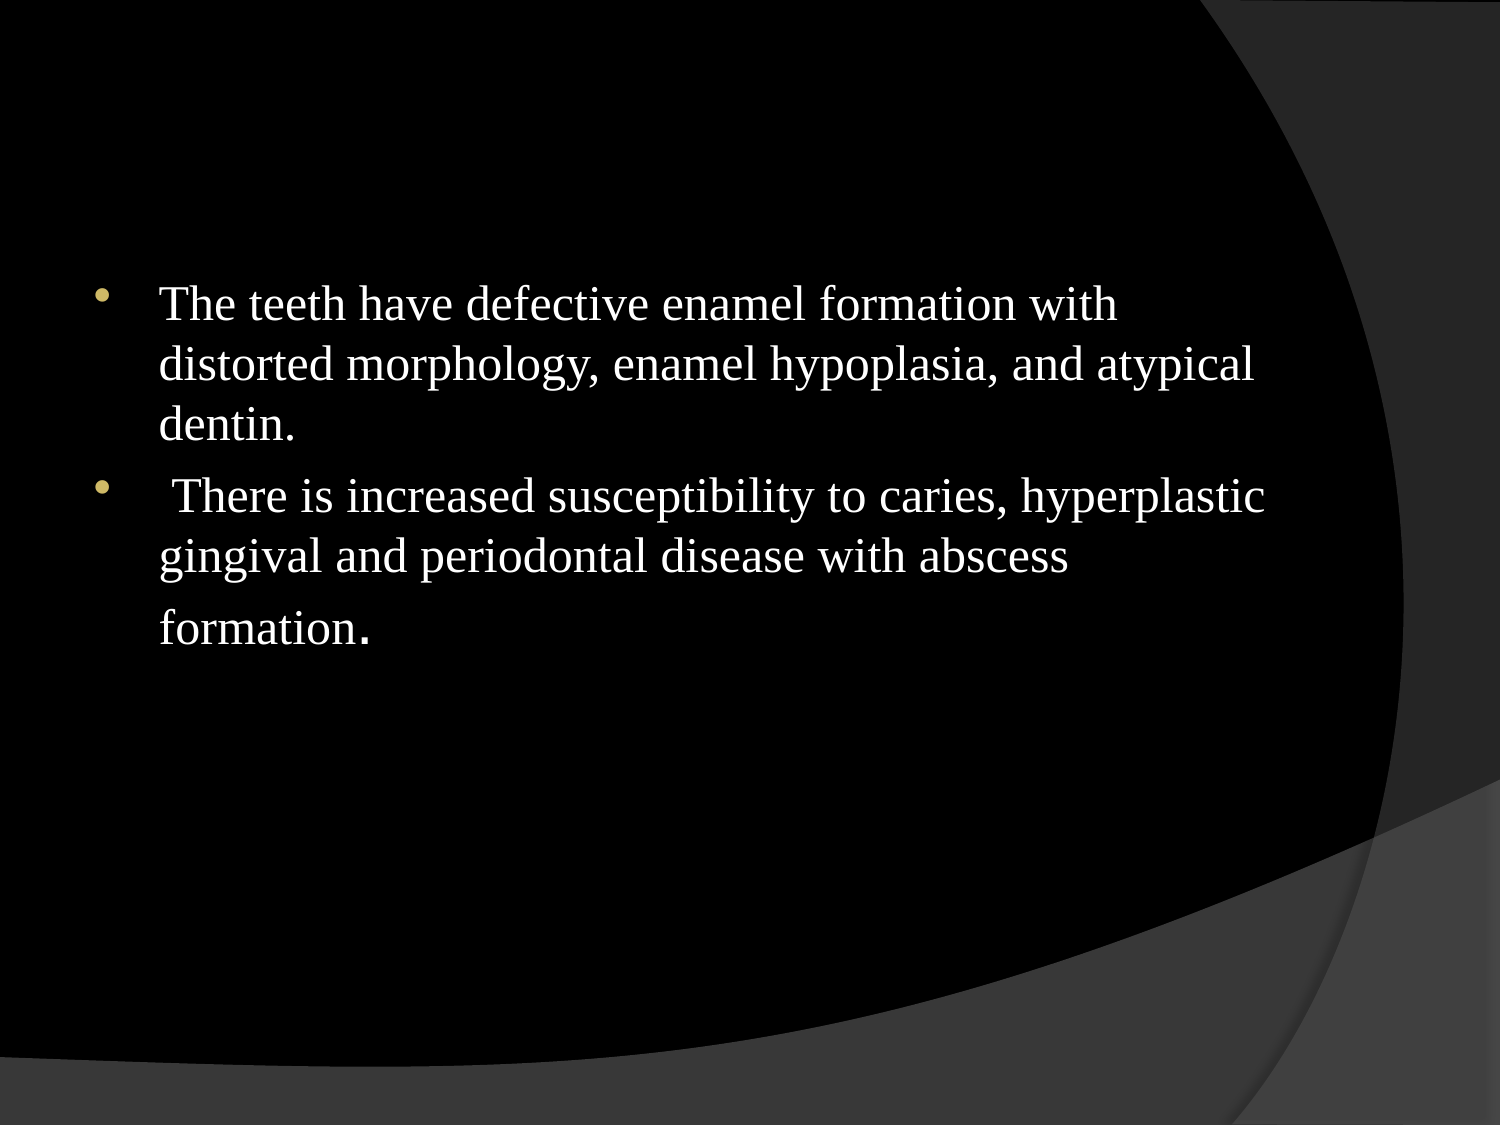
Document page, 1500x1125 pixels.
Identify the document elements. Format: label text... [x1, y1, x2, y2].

list The teeth have defective enamel formation with distorted morphology, enamel hypoplasia, and atypical dentin. There is increased susceptibility to caries, hyperplastic gingival and periodontal disease with abscess formation. [75, 262, 1300, 1005]
